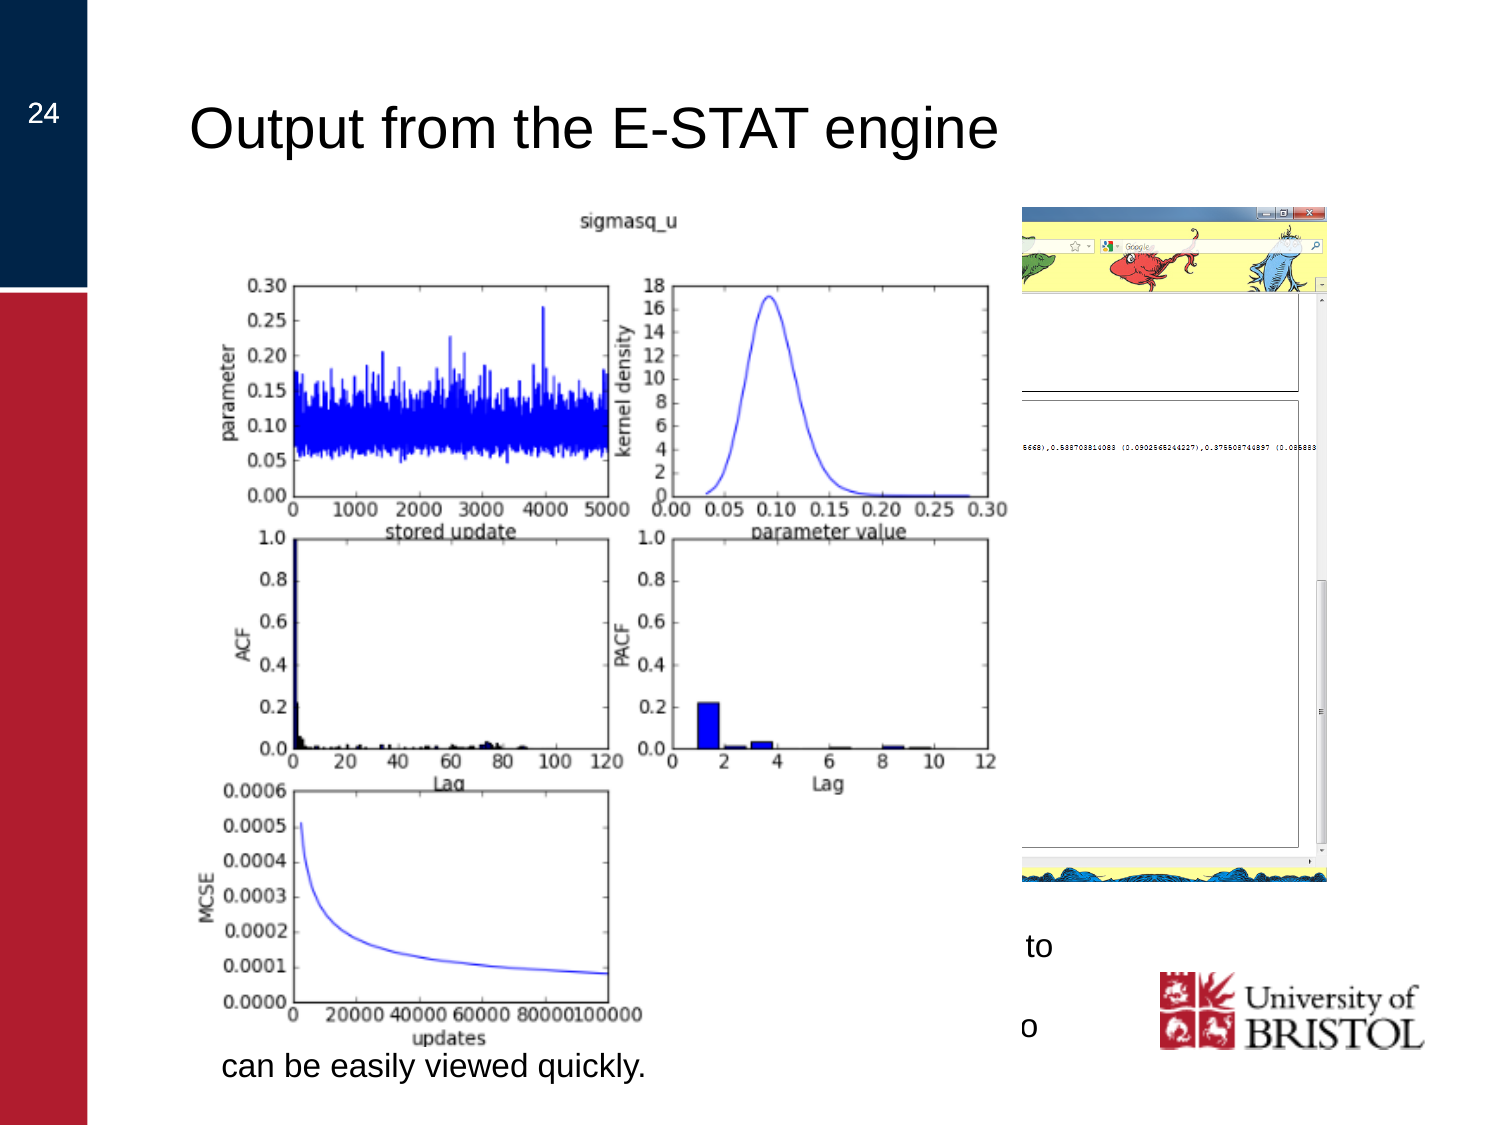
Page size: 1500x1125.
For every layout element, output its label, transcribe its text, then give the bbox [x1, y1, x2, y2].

text_box Here the six-way plot functionality is in part taken over to STAT-JR after the model has run. In fact graphs for all parameters are calculated and stored as picture files so can be easily viewed quickly. [206, 916, 1105, 1092]
text_box 24 [0, 87, 88, 175]
picture [1160, 972, 1425, 1050]
picture [170, 196, 1327, 1048]
title Output from the E-STAT engine [174, 49, 1401, 201]
